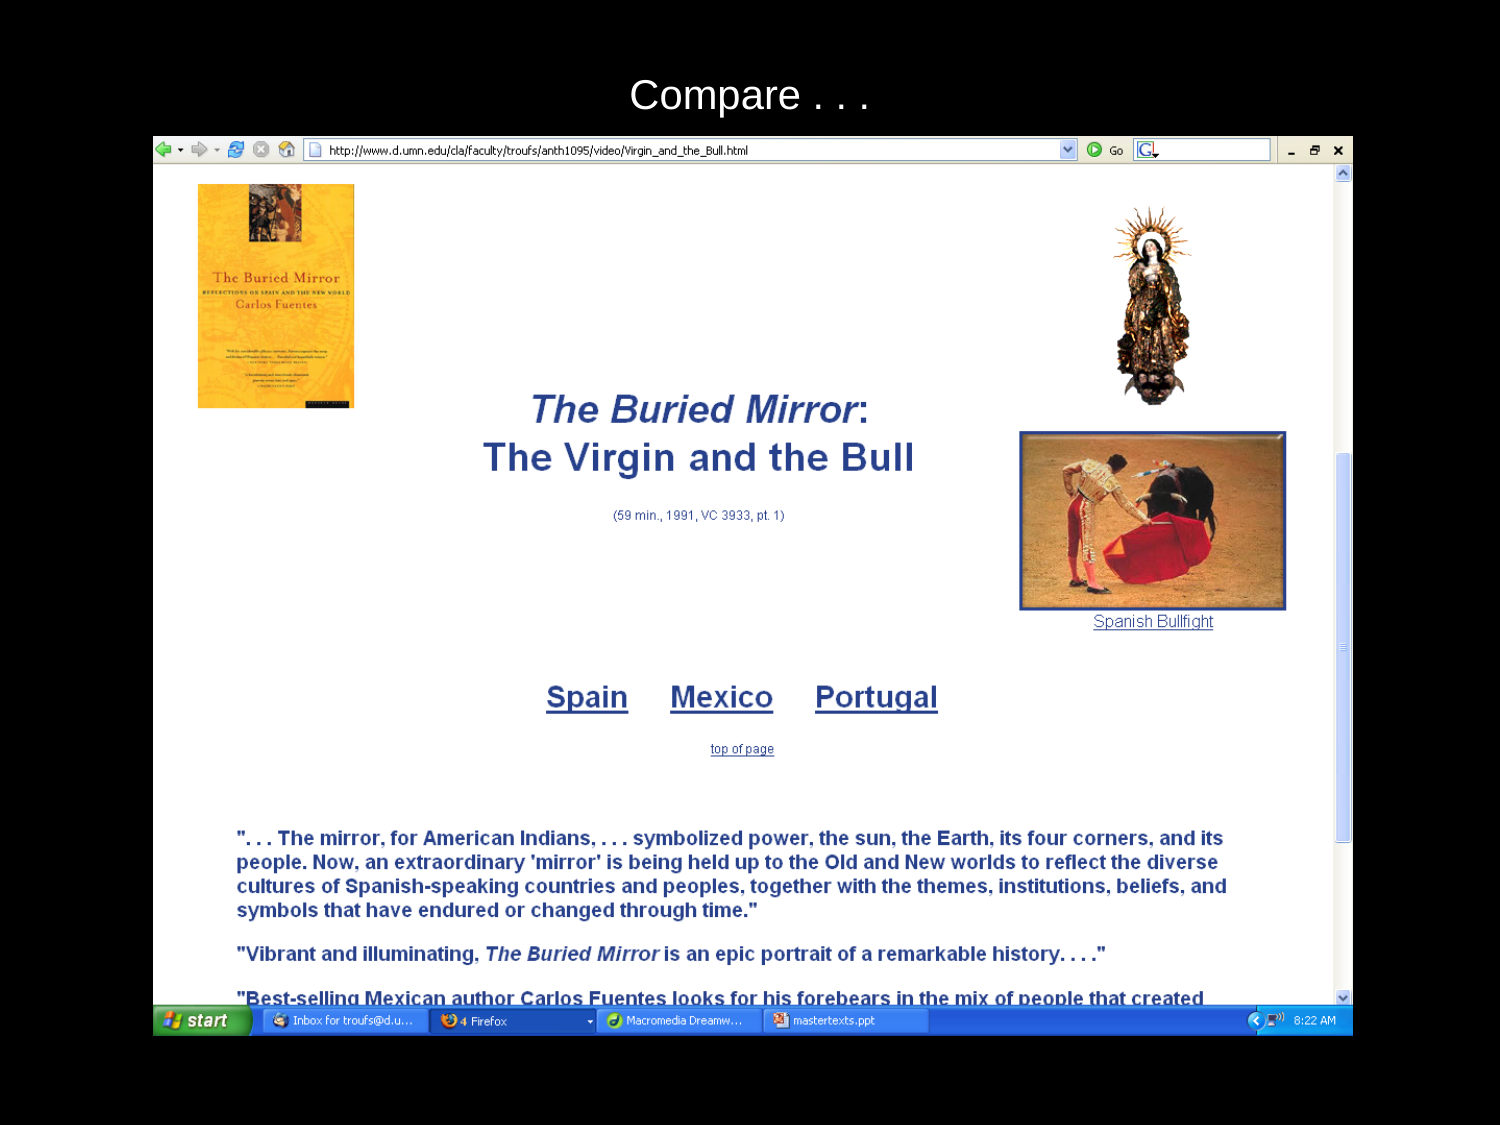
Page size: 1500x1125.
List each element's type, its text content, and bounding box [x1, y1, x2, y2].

picture [152, 135, 1353, 1037]
text_box Compare . . . [74, 60, 1425, 128]
